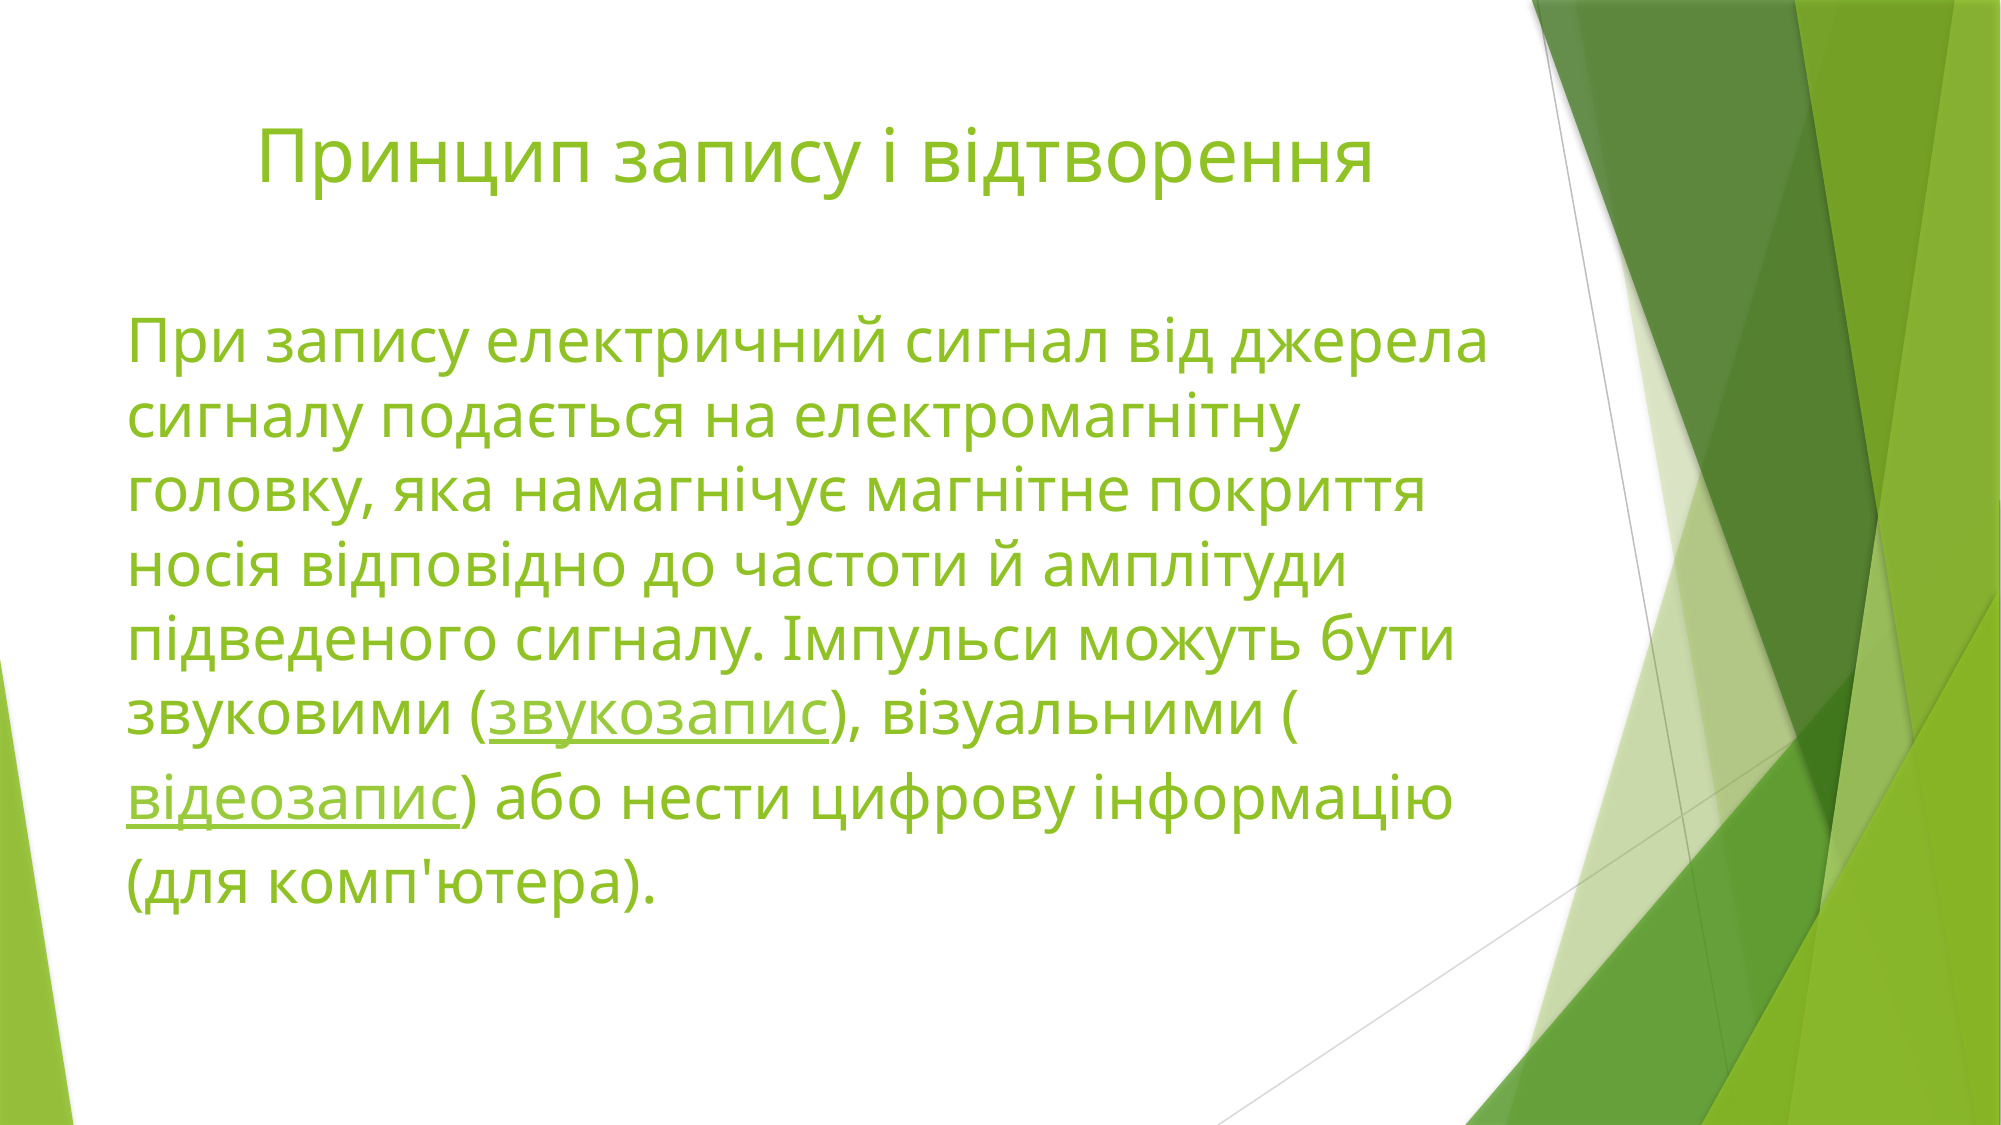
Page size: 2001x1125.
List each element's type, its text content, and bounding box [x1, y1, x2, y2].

list При запису електричний сигнал від джерела сигналу подається на електромагнітну головку, яка намагнічує магнітне покриття носія відповідно до частоти й амплітуди підведеного сигналу. Імпульси можуть бути звуковими (звукозапис), візуальними (відеозапис) або нести цифрову інформацію (для комп'ютера). [111, 293, 1522, 991]
title Принцип запису і відтворення [111, 99, 1522, 293]
